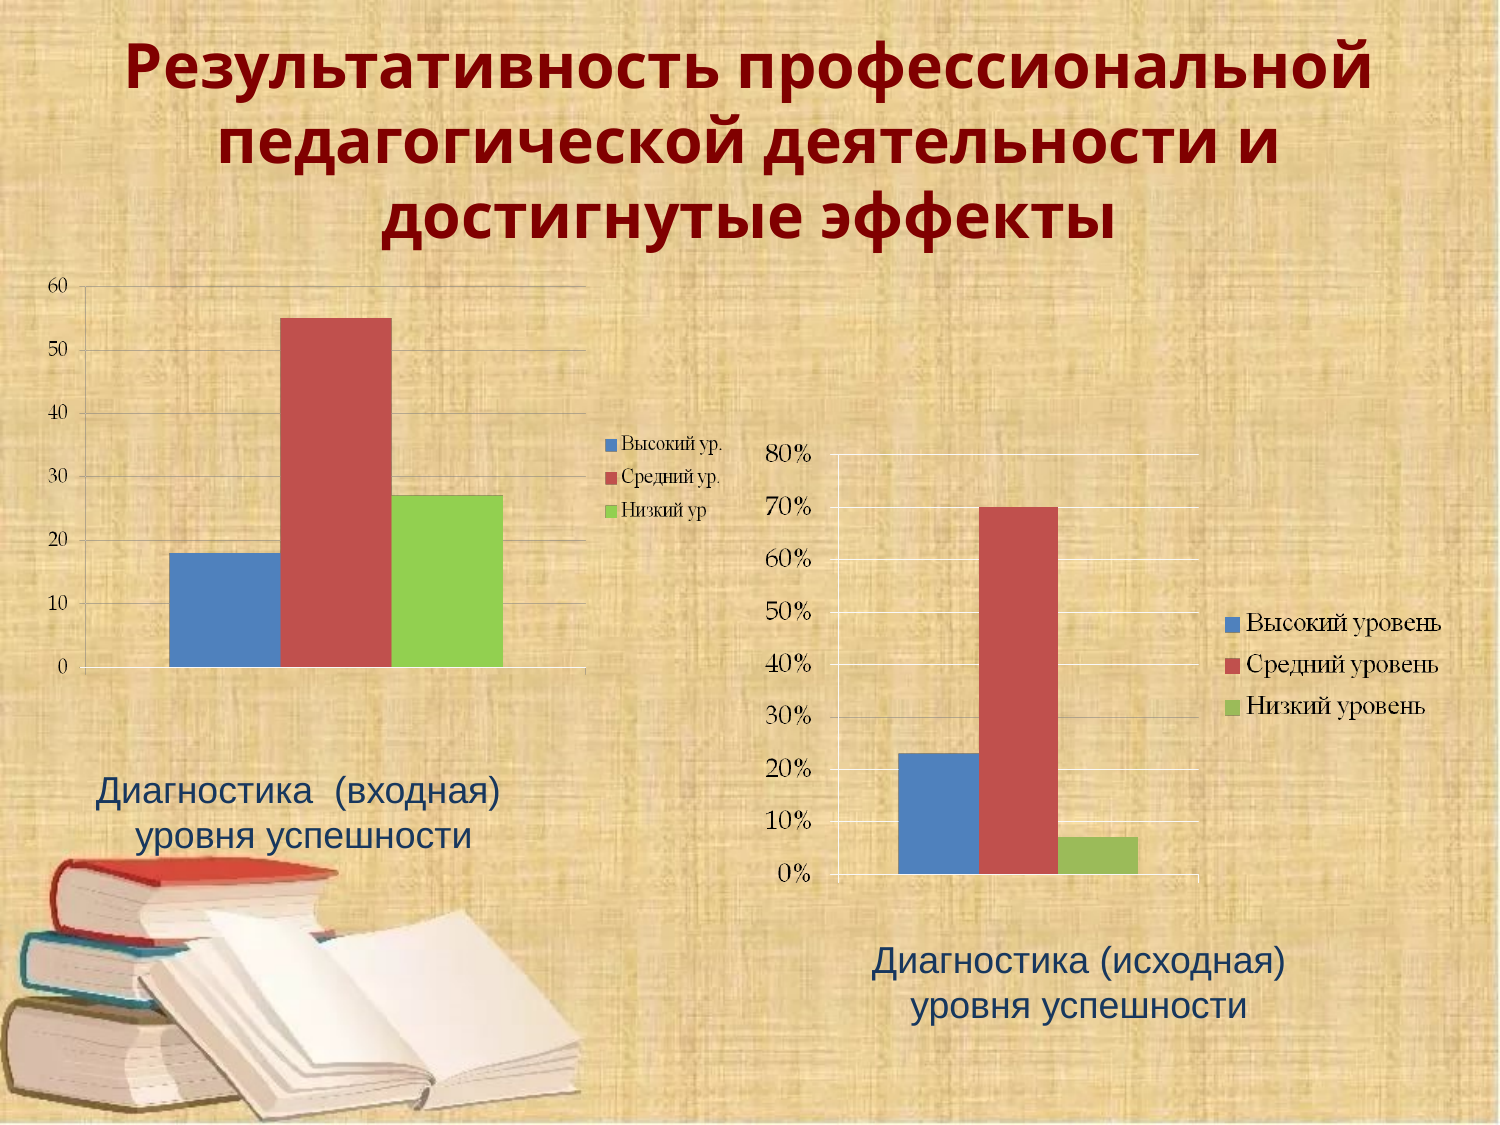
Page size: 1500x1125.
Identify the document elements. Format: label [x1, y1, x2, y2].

picture [0, 0, 1500, 1125]
list [37, 262, 739, 693]
